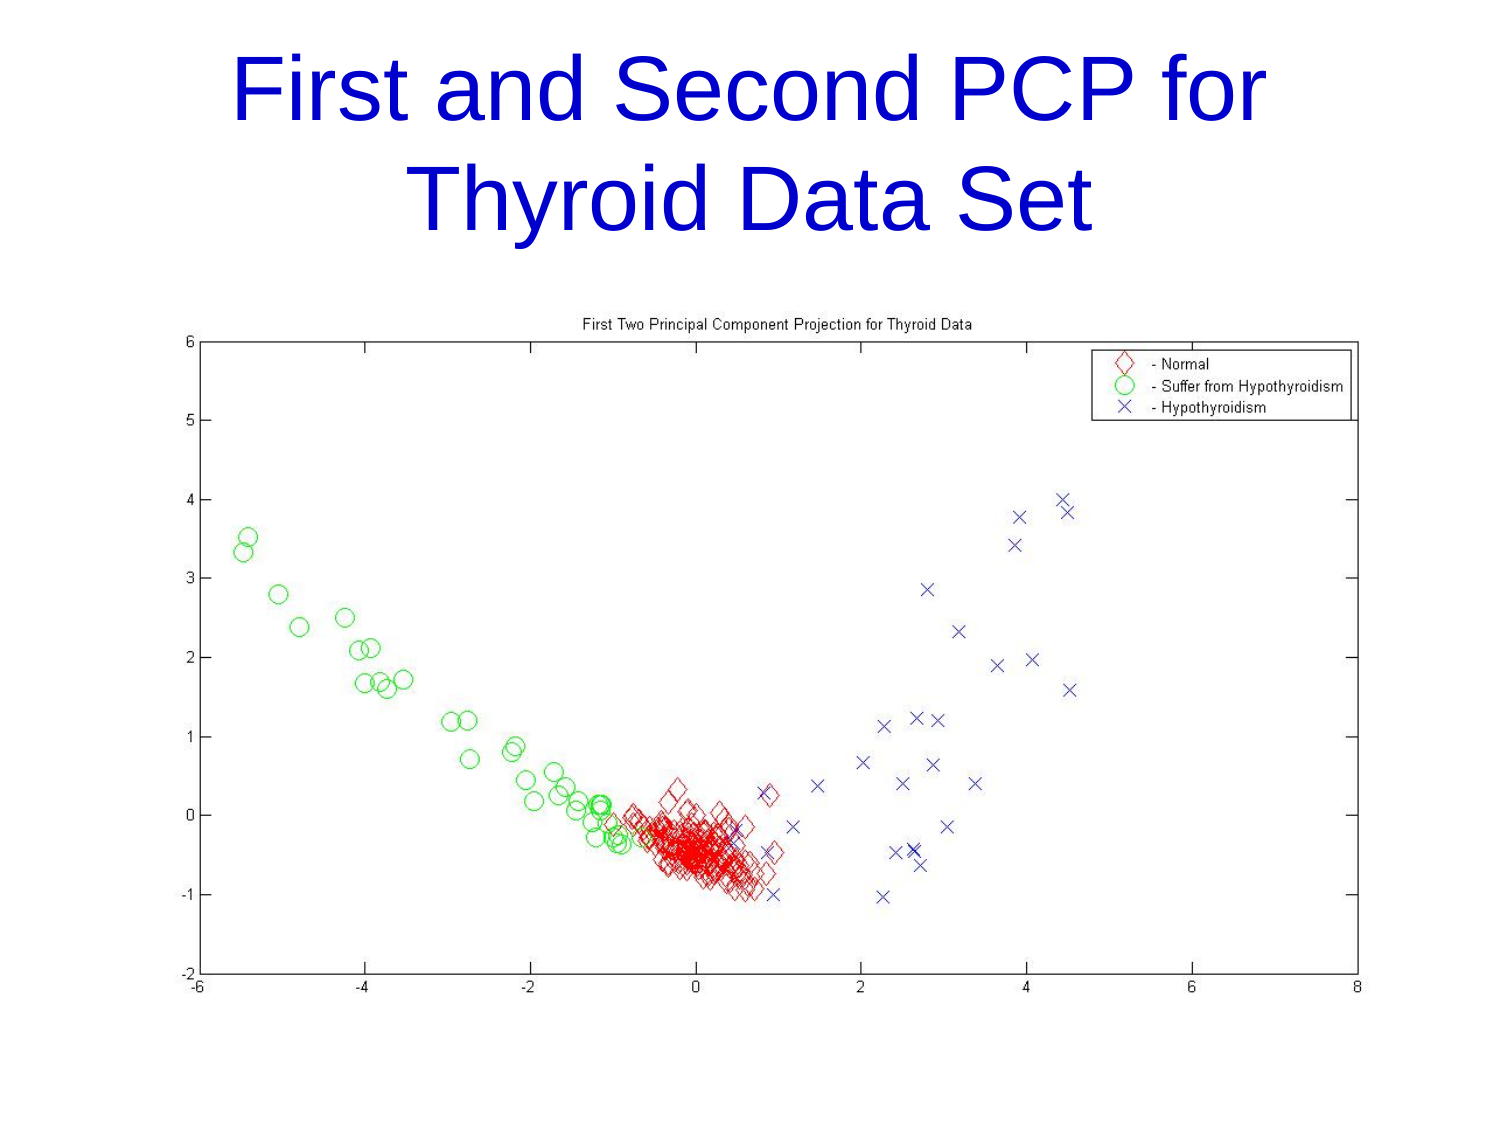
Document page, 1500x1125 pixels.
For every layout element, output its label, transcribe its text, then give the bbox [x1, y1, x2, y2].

title First and Second PCP for Thyroid Data Set [75, 45, 1425, 233]
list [5, 283, 1500, 1059]
